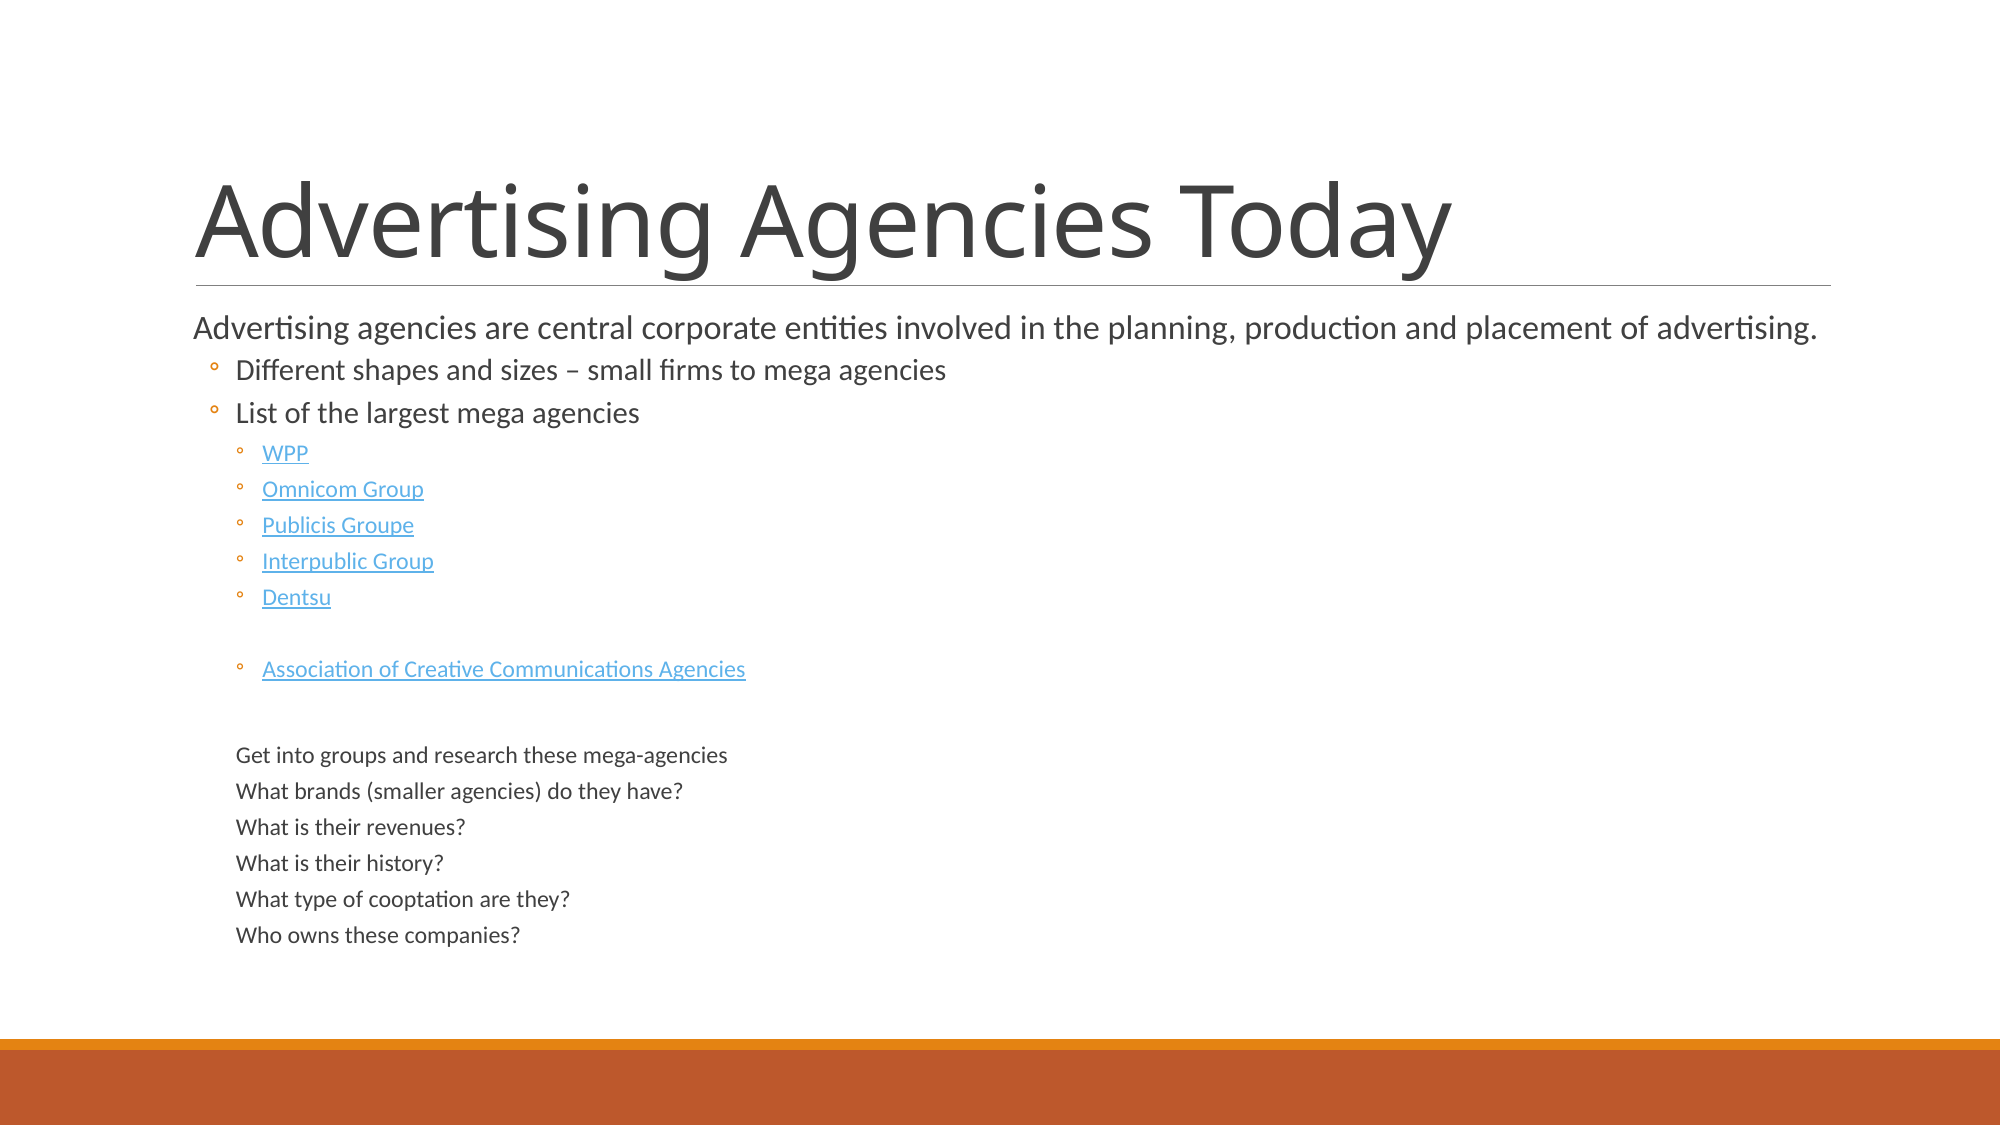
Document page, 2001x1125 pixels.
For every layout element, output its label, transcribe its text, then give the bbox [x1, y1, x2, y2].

list Advertising agencies are central corporate entities involved in the planning, production and placement of advertising. Different shapes and sizes – small firms to mega agencies List of the largest mega agencies WPP Omnicom Group Publicis Groupe Interpublic Group Dentsu Association of Creative Communications Agencies Get into groups and research these mega-agencies What brands (smaller agencies) do they have? What is their revenues? What is their history? What type of cooptation are they? Who owns these companies? [180, 302, 1830, 963]
title Advertising Agencies Today [180, 47, 1830, 285]
